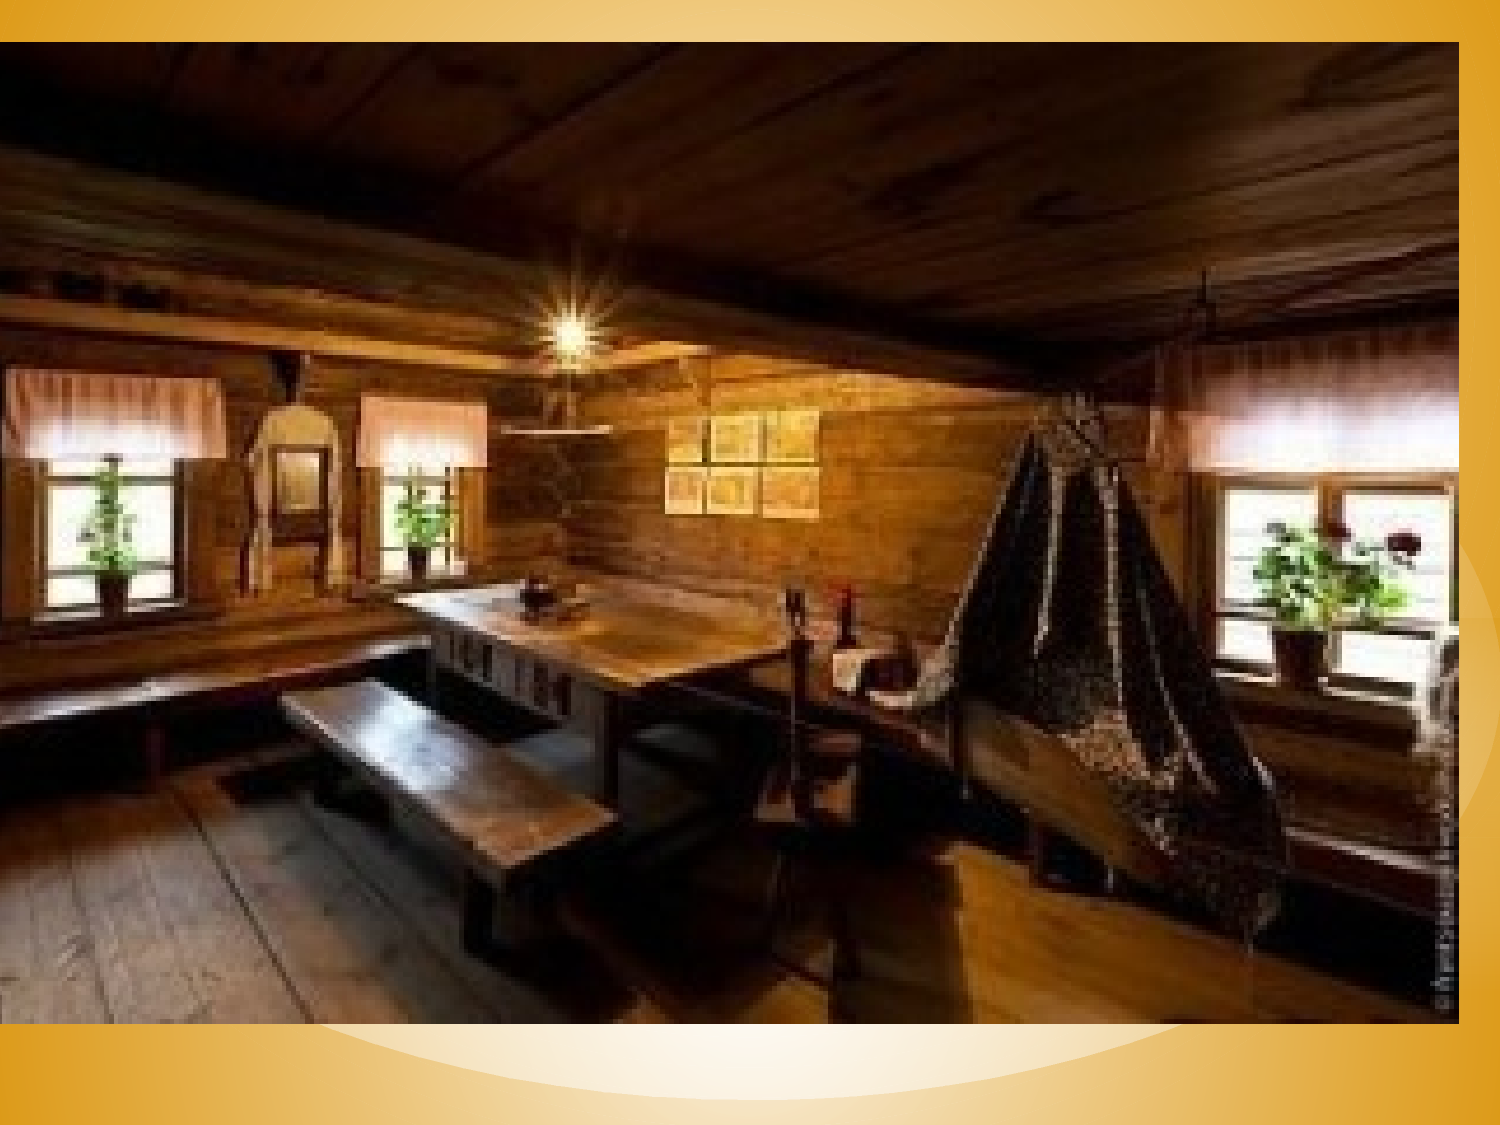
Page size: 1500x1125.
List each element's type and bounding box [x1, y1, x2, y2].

picture [0, 42, 1459, 1024]
